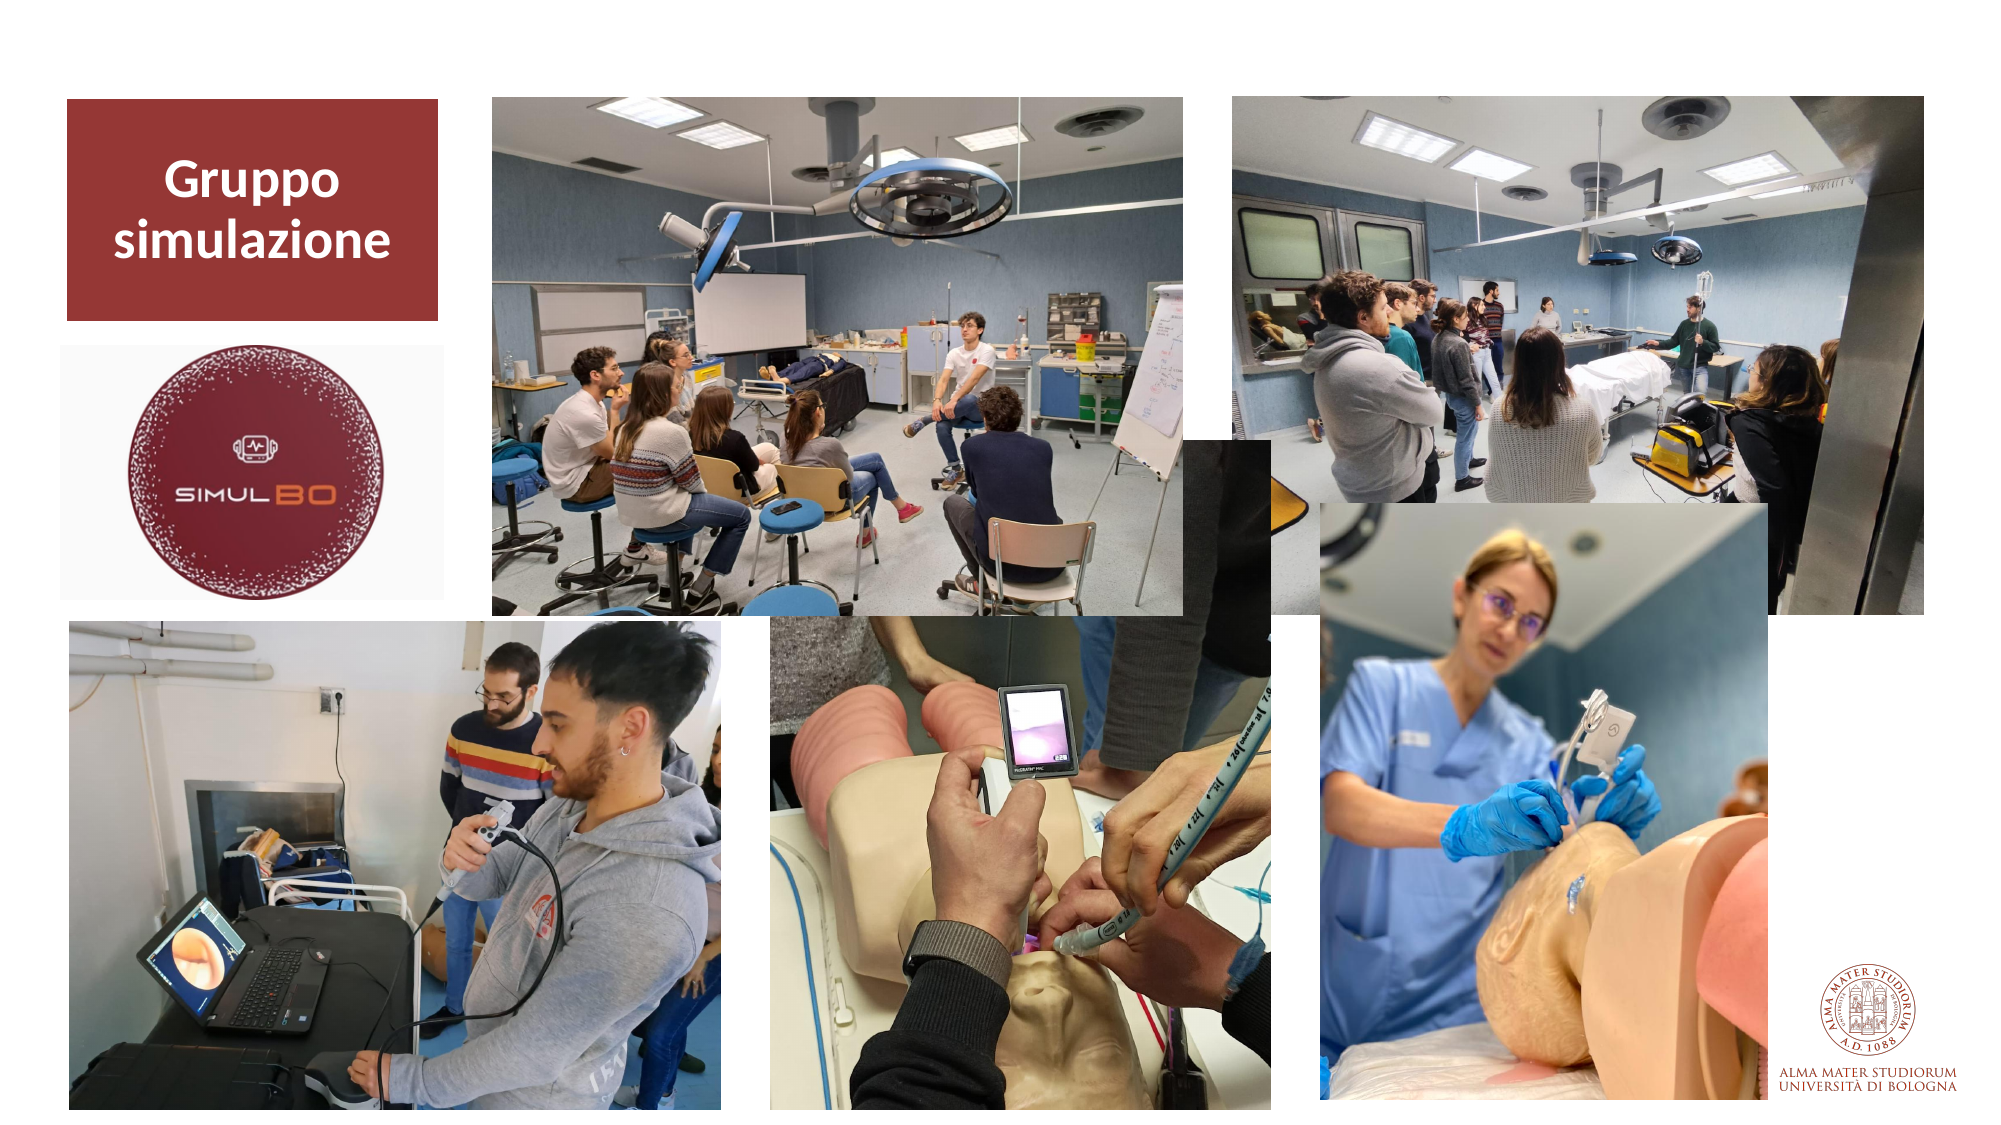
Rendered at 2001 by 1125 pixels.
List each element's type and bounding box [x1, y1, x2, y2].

picture [68, 621, 721, 1110]
picture [60, 345, 445, 600]
text_box [64, 96, 441, 324]
picture [1779, 964, 1957, 1091]
picture [491, 96, 1925, 1111]
